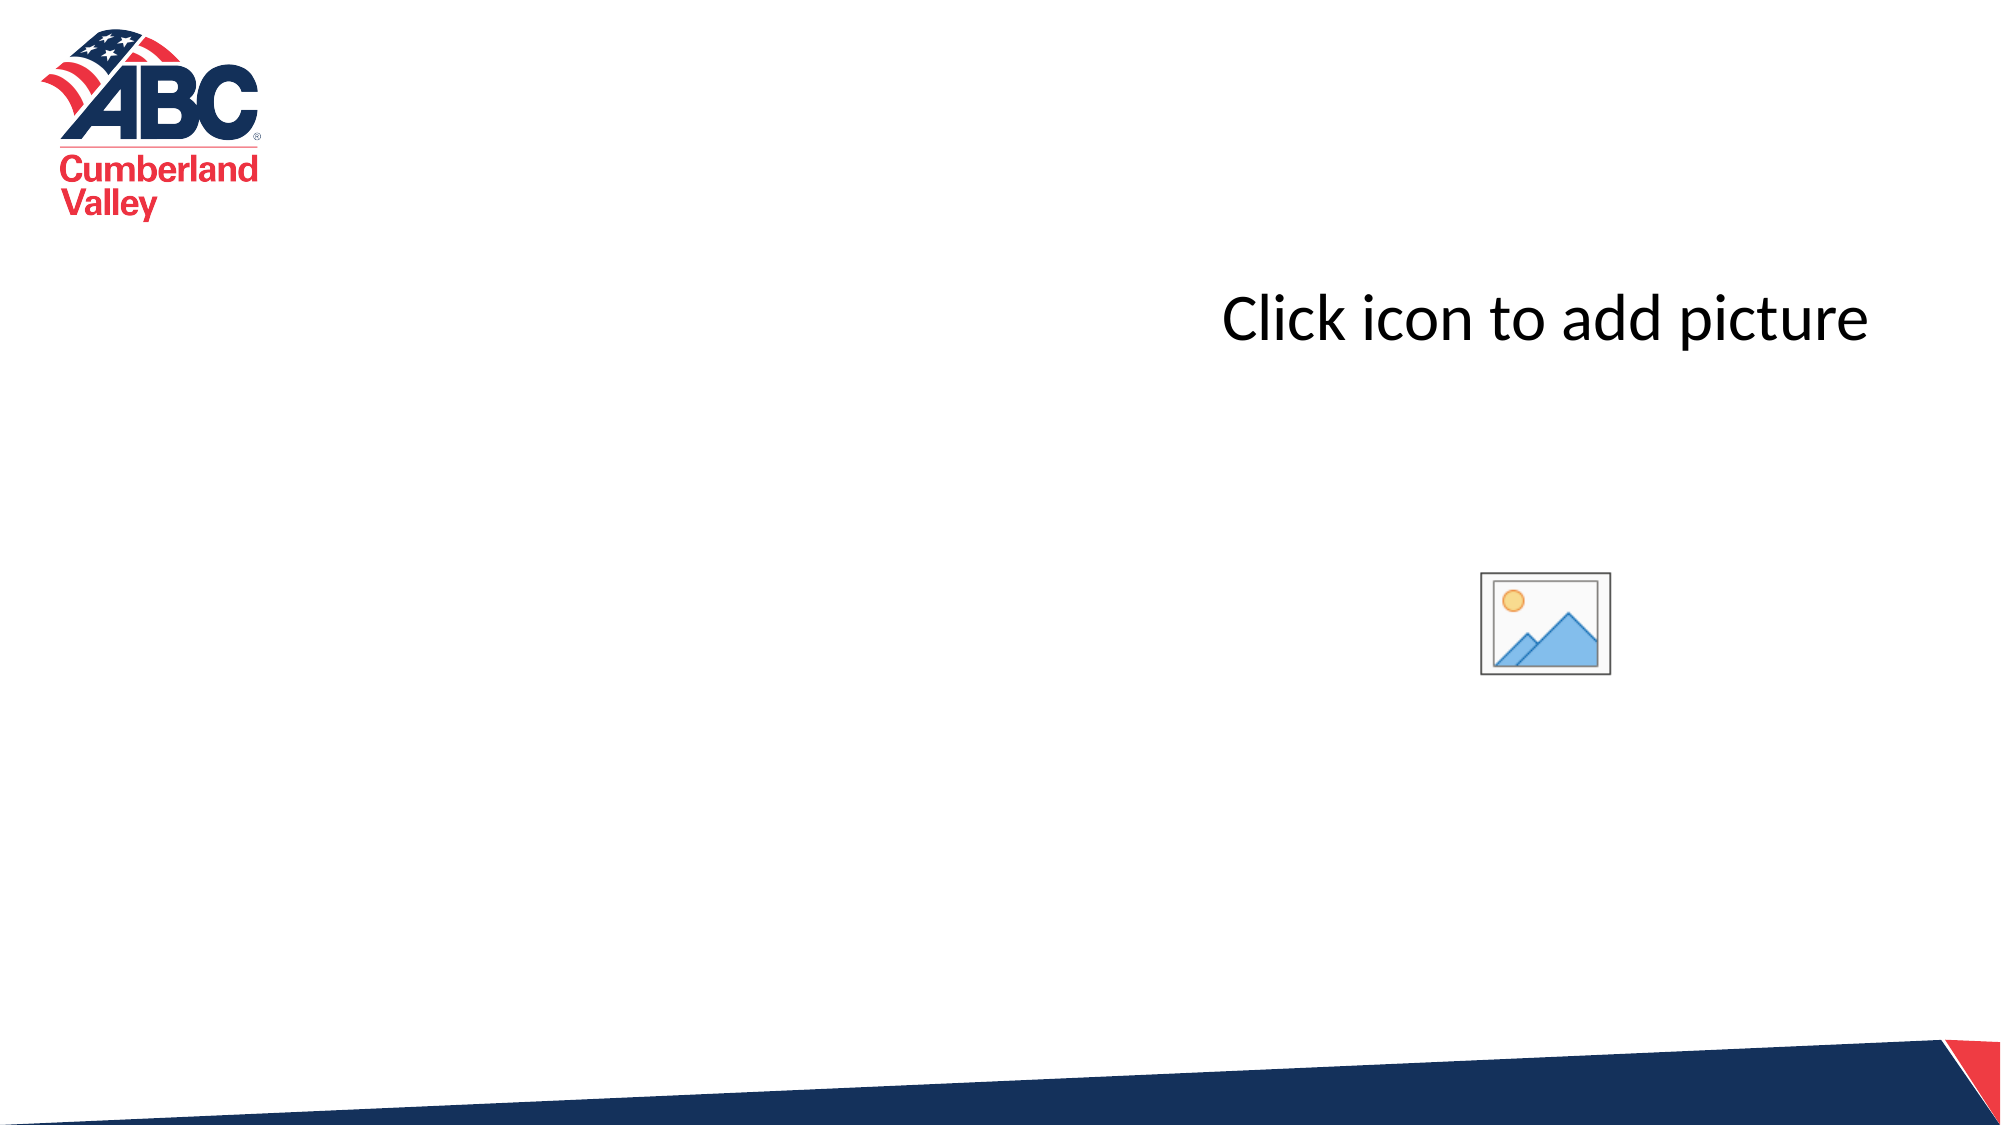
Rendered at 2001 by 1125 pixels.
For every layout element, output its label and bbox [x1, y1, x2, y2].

picture [1229, 266, 1863, 981]
picture [0, 10, 324, 240]
